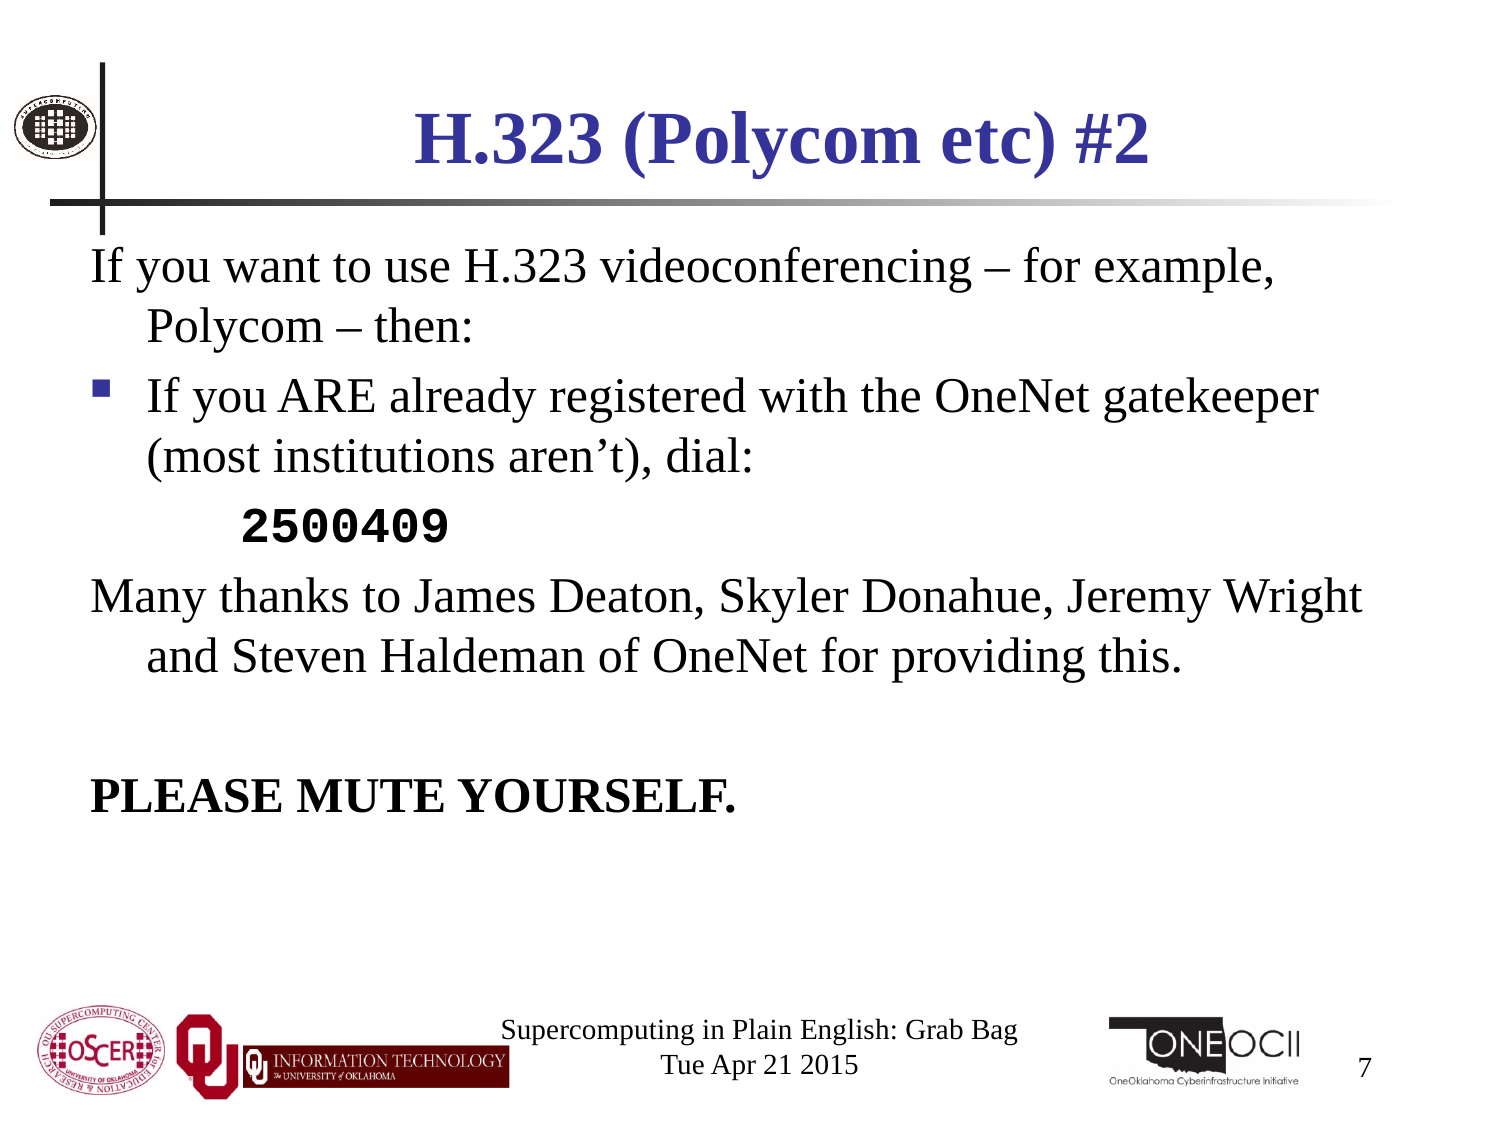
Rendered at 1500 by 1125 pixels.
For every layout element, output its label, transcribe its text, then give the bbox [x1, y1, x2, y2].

title H.323 (Polycom etc) #2 [124, 74, 1442, 187]
picture [1100, 1013, 1306, 1093]
picture [37, 1005, 165, 1095]
footer Supercomputing in Plain English: Grab Bag Tue Apr 21 2015 [431, 1012, 1088, 1088]
list If you want to use H.323 videoconferencing – for example, Polycom – then: If you ARE already registered with the OneNet gatekeeper (most institutions aren’t), dial: 2500409 Many thanks to James Deaton, Skyler Donahue, Jeremy Wright and Steven Haldeman of OneNet for providing this. PLEASE MUTE YOURSELF. [74, 224, 1426, 988]
picture [12, 94, 98, 161]
slide_number 7 [1174, 1015, 1388, 1091]
picture [174, 1012, 513, 1102]
